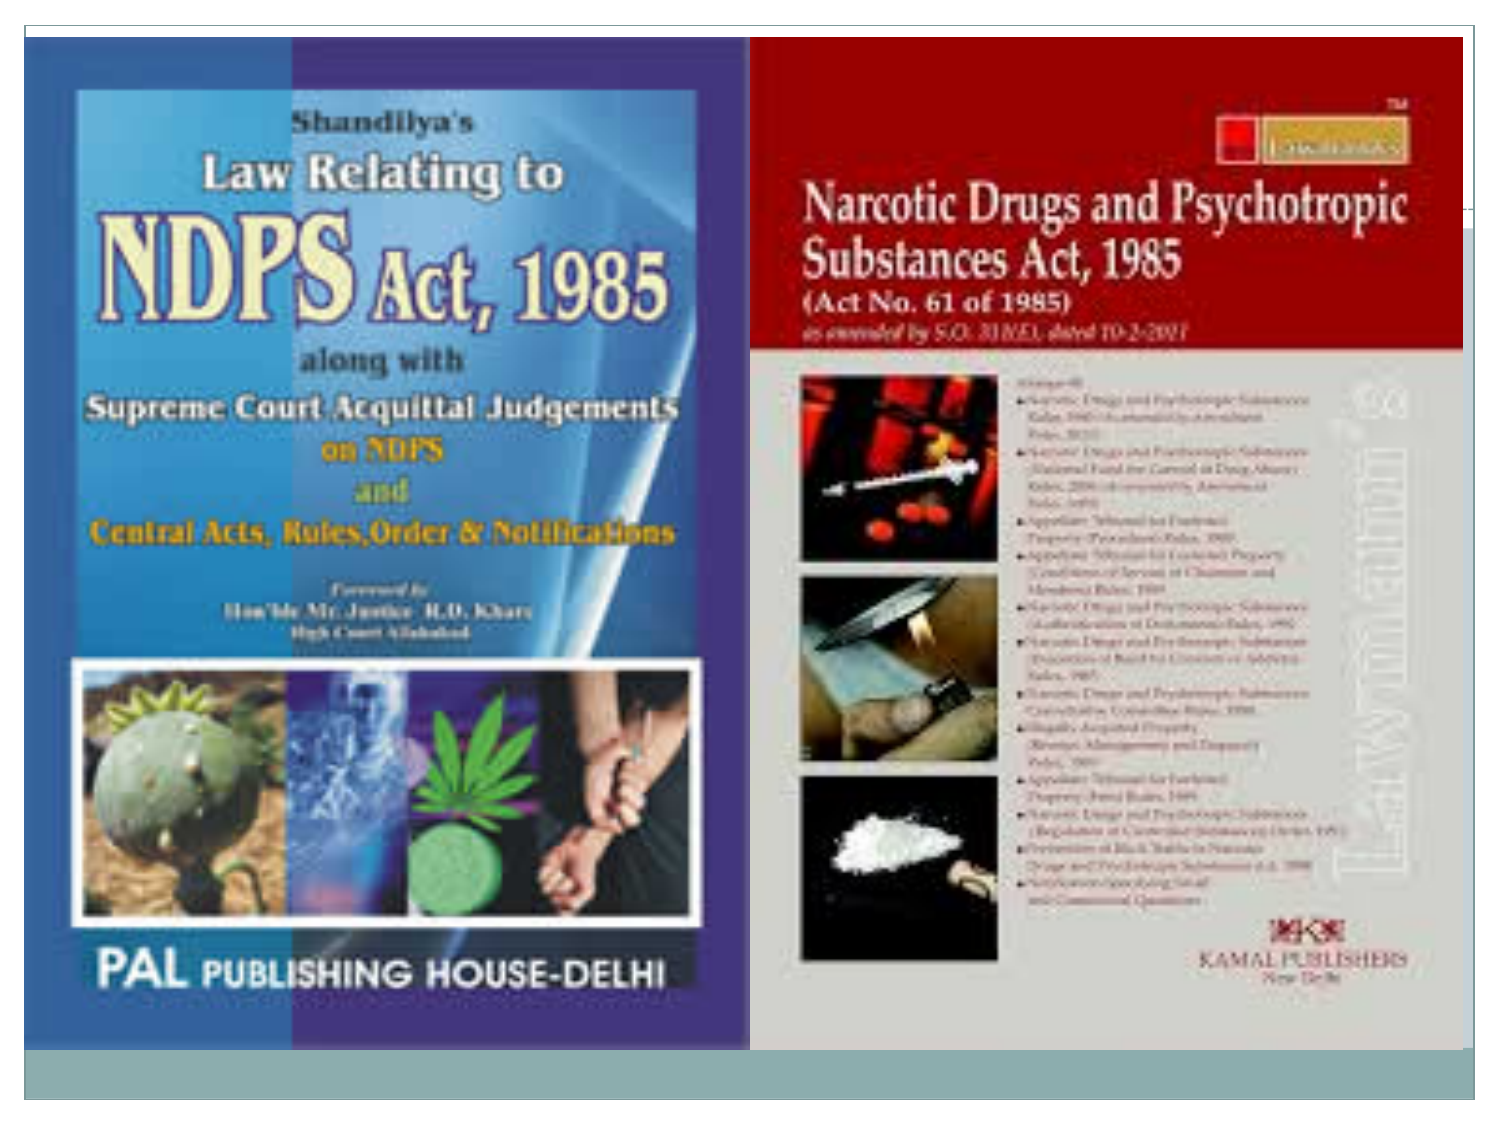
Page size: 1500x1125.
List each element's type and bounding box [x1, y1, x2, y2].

list [24, 37, 746, 1051]
picture [749, 37, 1463, 1051]
